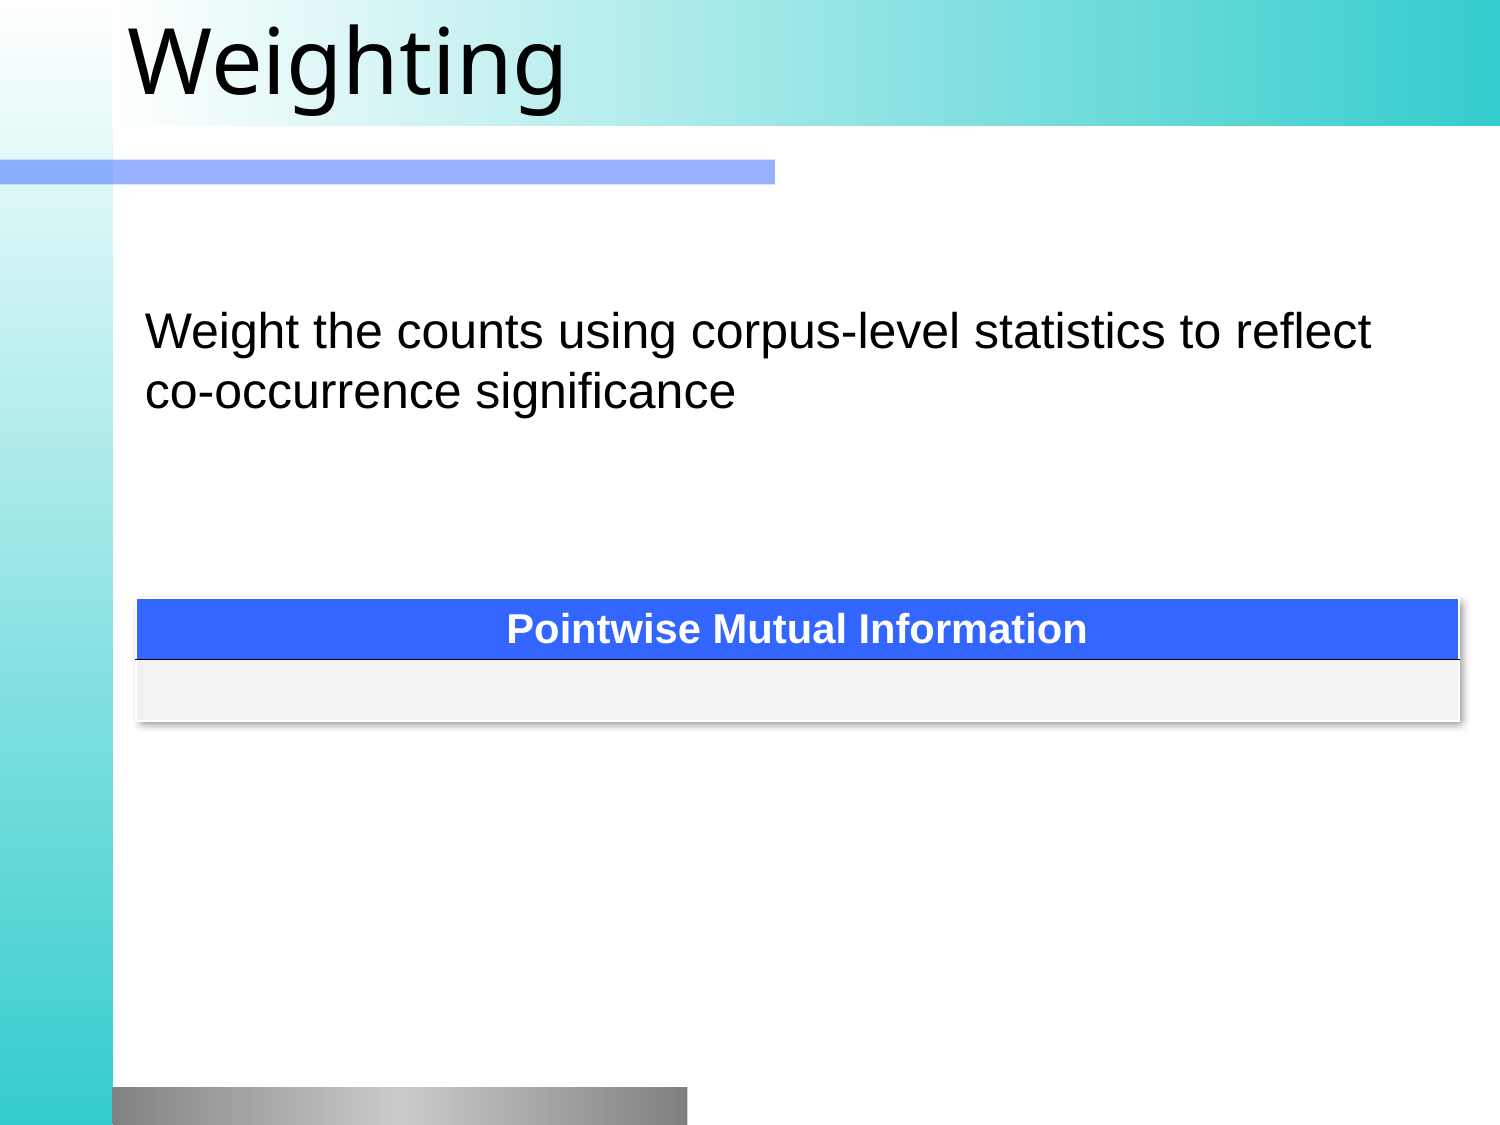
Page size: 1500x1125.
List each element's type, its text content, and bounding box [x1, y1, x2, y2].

text_box Weight the counts using corpus-level statistics to reflect co-occurrence significance [130, 290, 1430, 426]
title Weighting [112, 0, 1500, 121]
